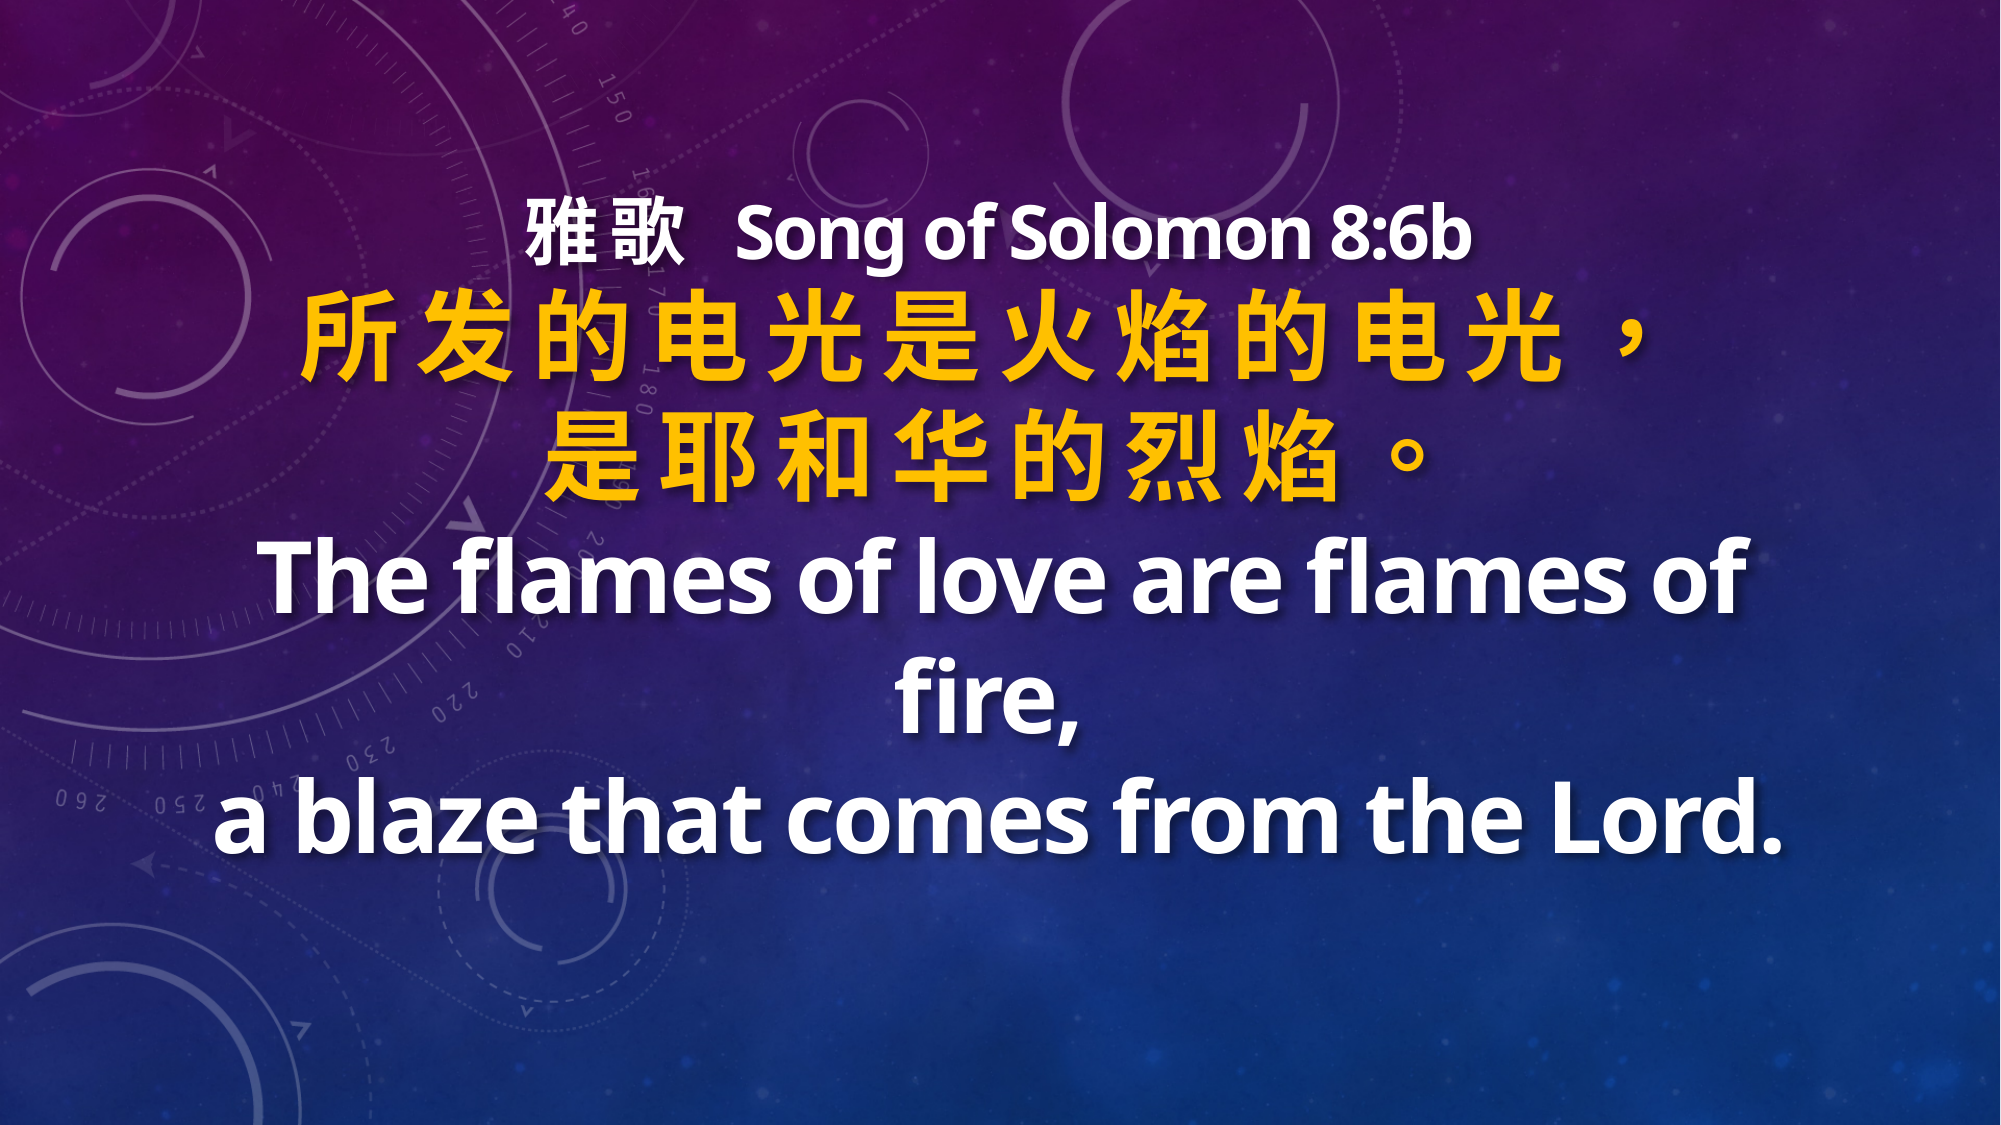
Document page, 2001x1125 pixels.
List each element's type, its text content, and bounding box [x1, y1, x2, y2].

picture [0, 0, 2001, 1125]
text_box 雅 歌 Song of Solomon 8:6b 所 发 的 电 光 是 火 焰 的 电 光 ， 是 耶 和 华 的 烈 焰 。 The flames of love are flames of fire, a blaze that comes from the Lord. [156, 176, 1844, 882]
